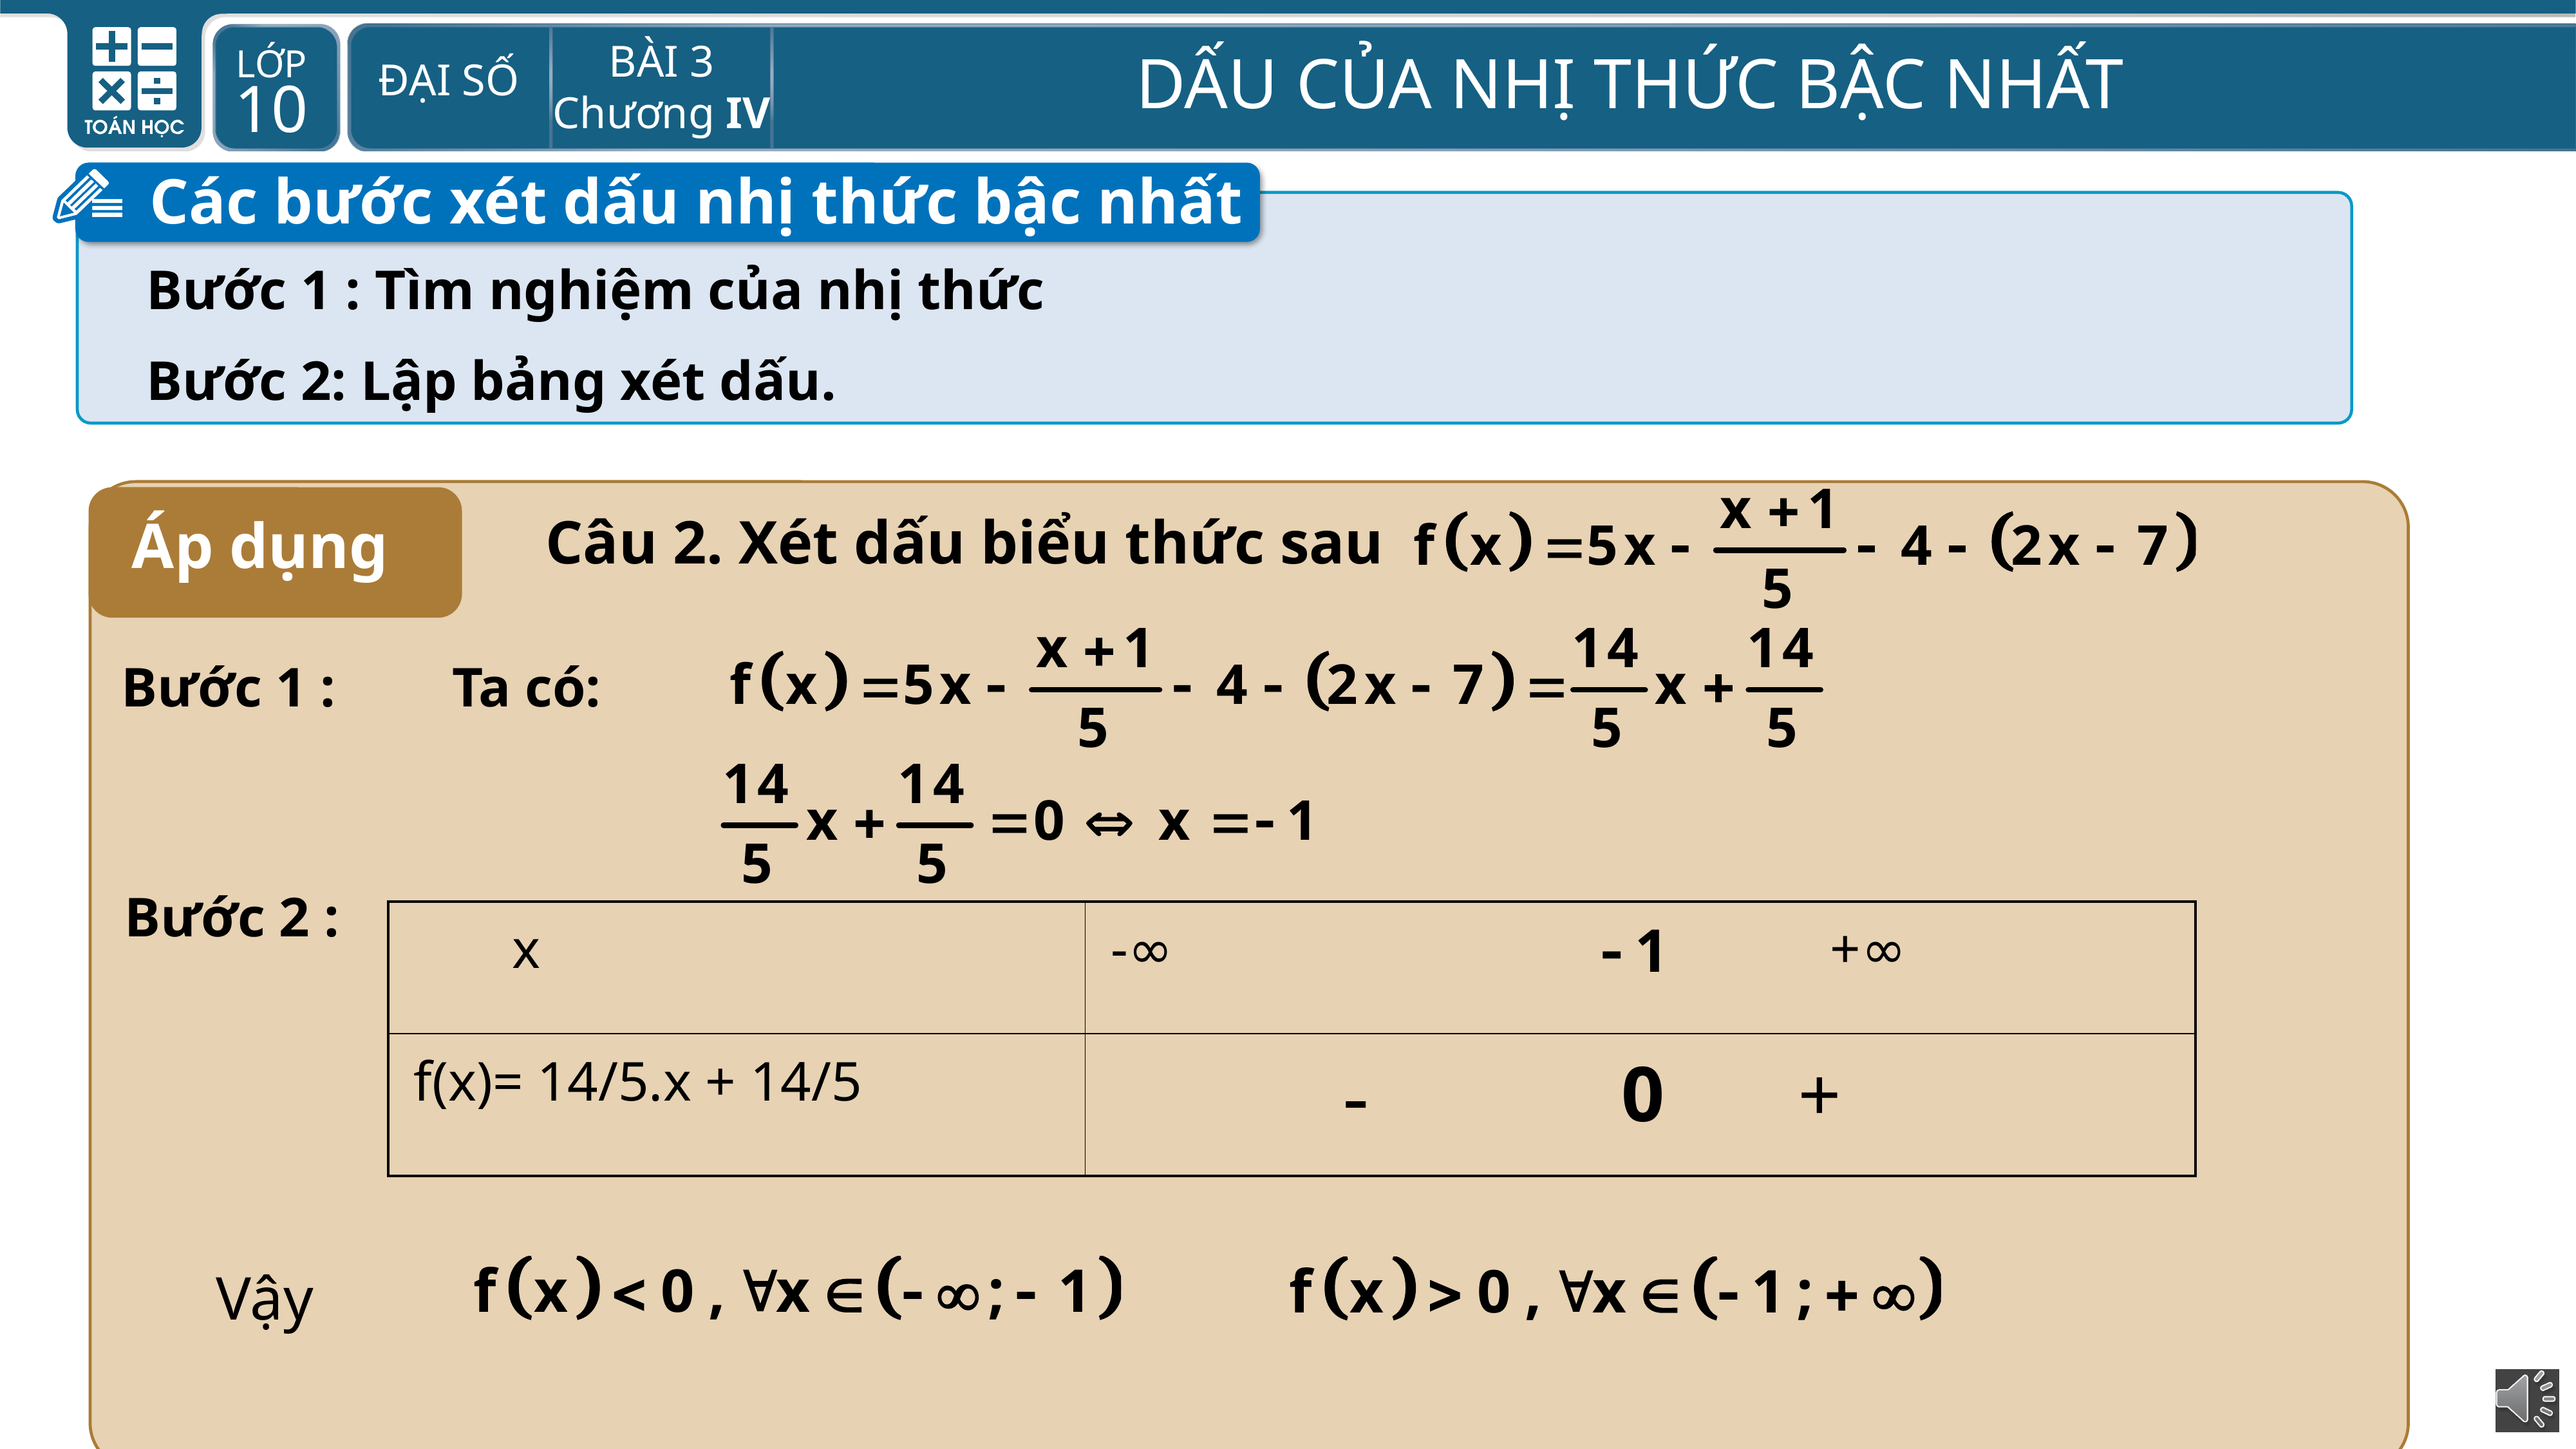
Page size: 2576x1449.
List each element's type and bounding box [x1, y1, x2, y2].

text_box [720, 755, 1323, 887]
text_box [536, 480, 2576, 612]
picture [2495, 1368, 2560, 1434]
text_box [89, 481, 2409, 1449]
text_box [1287, 1256, 1941, 1339]
text_box [1599, 925, 1673, 975]
text_box [727, 620, 1824, 752]
text_box [52, 157, 2352, 424]
text_box [1621, 1061, 1673, 1128]
text_box [471, 1256, 1122, 1338]
